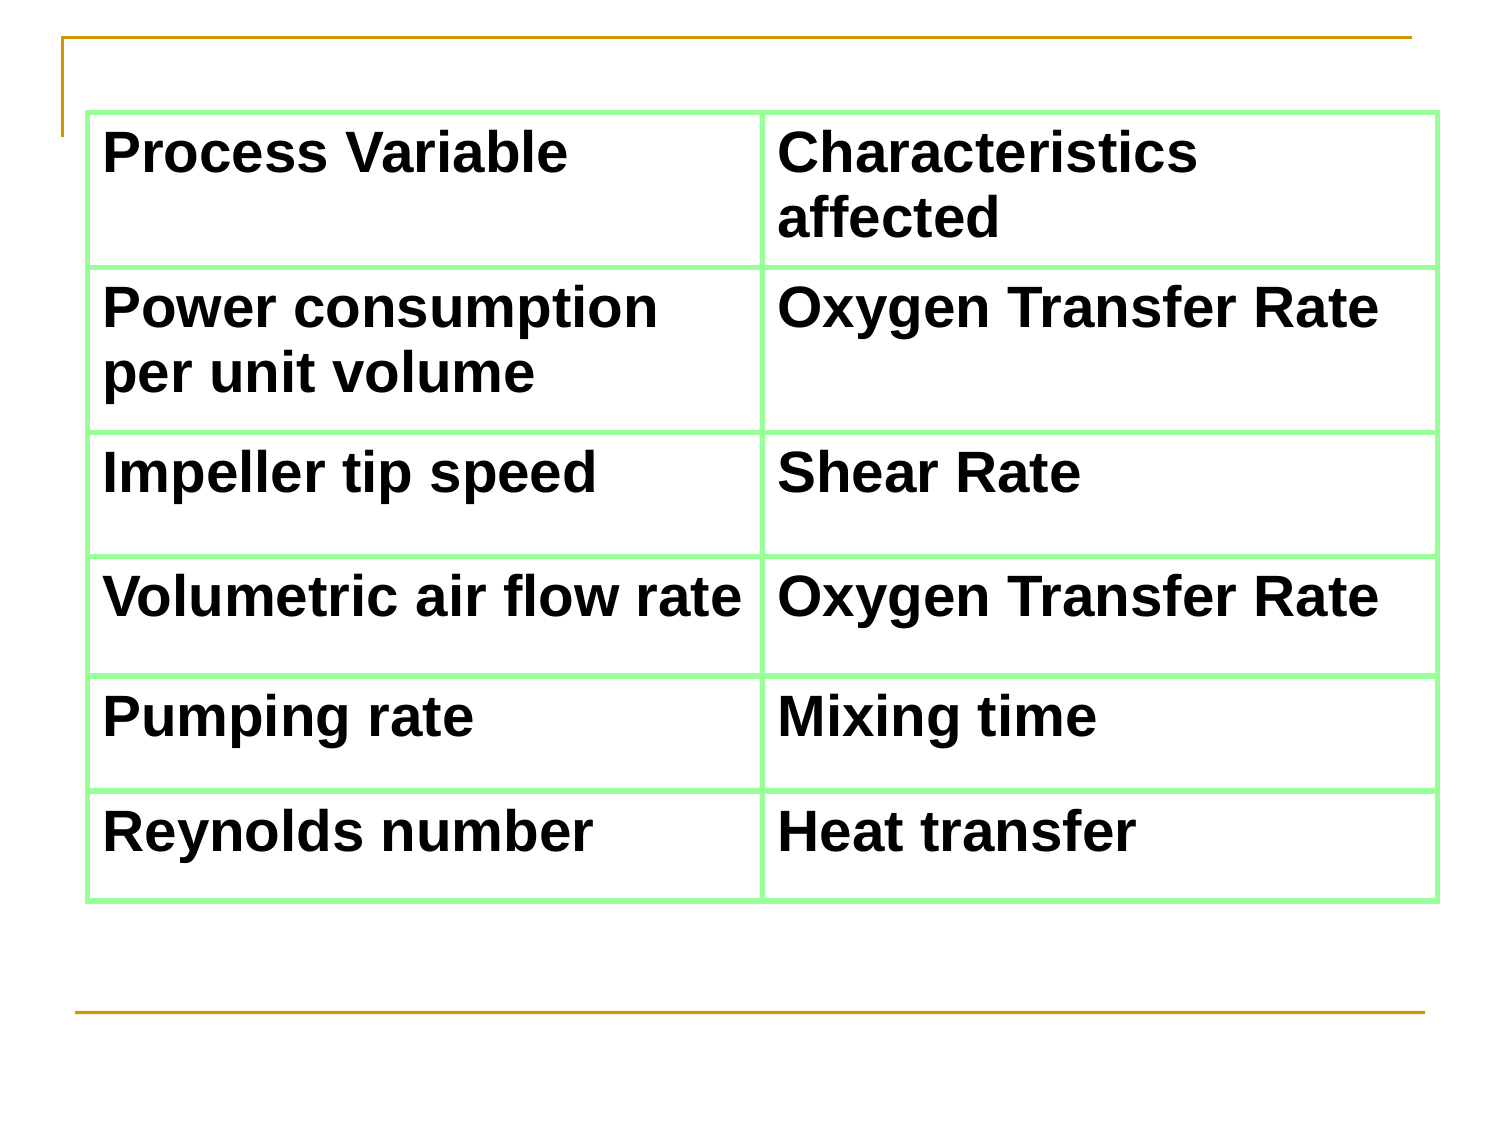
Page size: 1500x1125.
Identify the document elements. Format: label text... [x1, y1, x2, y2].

table_cell Oxygen Transfer Rate [765, 270, 1435, 430]
table_cell Pumping rate [90, 679, 760, 788]
table_cell Impeller tip speed [90, 435, 760, 554]
table_cell Mixing time [765, 679, 1435, 788]
table_cell Heat transfer [765, 794, 1435, 898]
table_cell Oxygen Transfer Rate [765, 559, 1435, 673]
table_cell Power consumption per unit volume [90, 270, 760, 430]
table_cell Volumetric air flow rate [90, 559, 760, 673]
table_header Process Variable [90, 115, 760, 265]
table_cell Shear Rate [765, 435, 1435, 554]
table_cell Reynolds number [90, 794, 760, 898]
table_header Characteristics affected [765, 115, 1435, 265]
